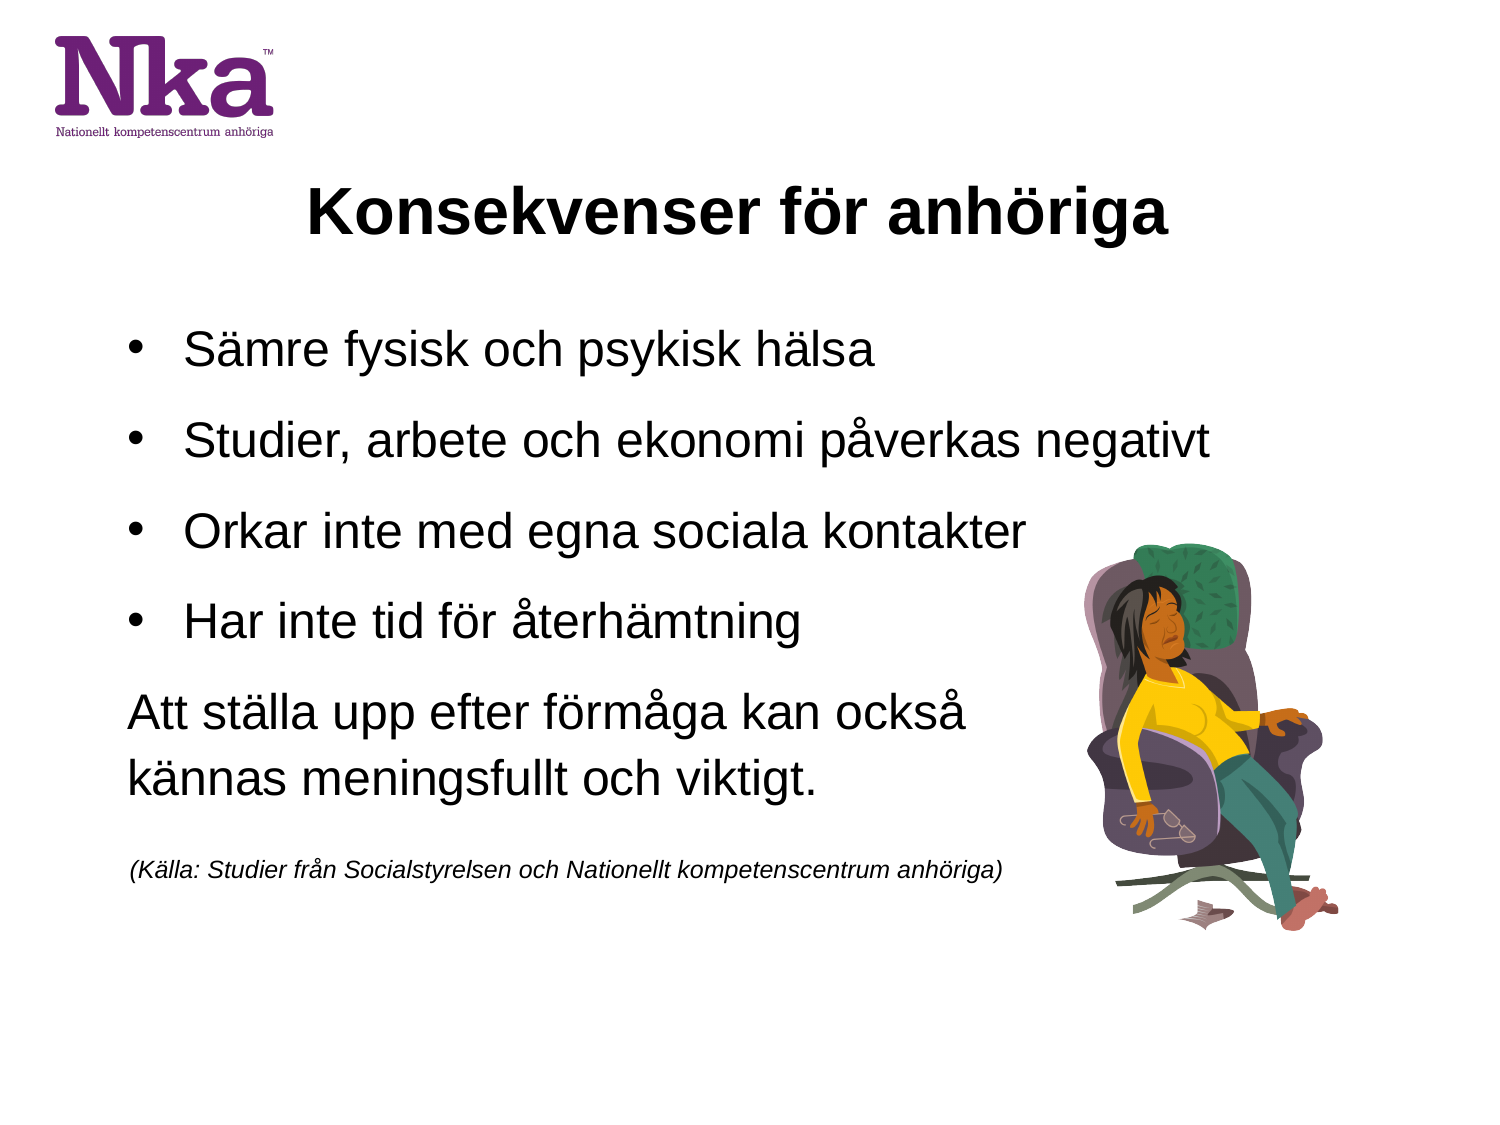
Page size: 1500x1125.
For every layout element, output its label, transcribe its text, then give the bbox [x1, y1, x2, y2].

picture [1052, 520, 1365, 964]
title Konsekvenser för anhöriga [0, 160, 1495, 303]
picture [54, 35, 274, 138]
text_box (Källa: Studier från Socialstyrelsen och Nationellt kompetenscentrum anhöriga) [114, 846, 1020, 891]
subtitle Sämre fysisk och psykisk hälsa Studier, arbete och ekonomi påverkas negativt Orkar inte med egna sociala kontakter Har inte tid för återhämtning Att ställa upp efter förmåga kan också kännas meningsfullt och viktigt. [112, 302, 1459, 1059]
